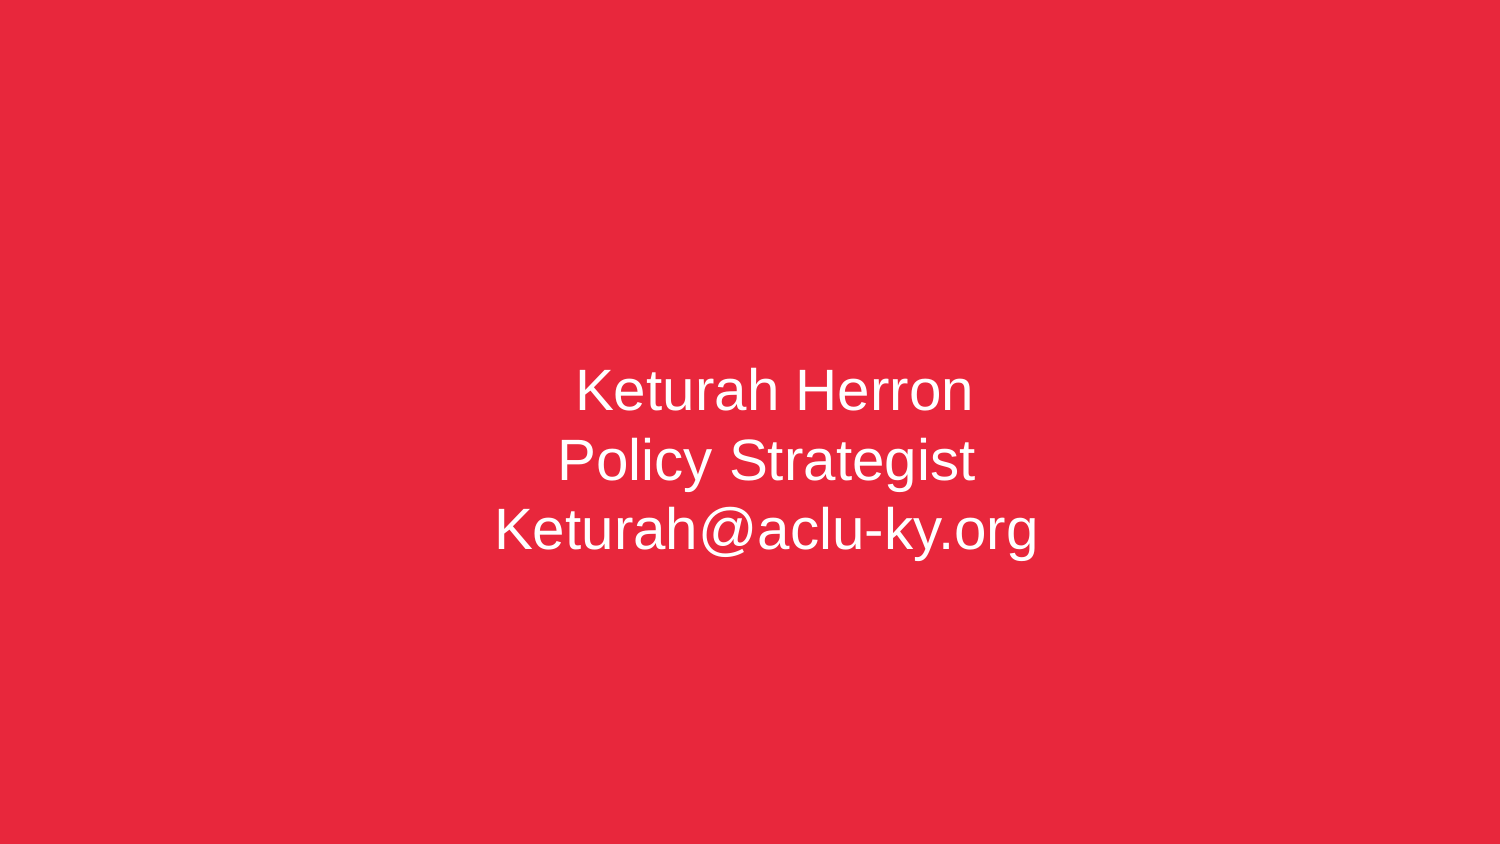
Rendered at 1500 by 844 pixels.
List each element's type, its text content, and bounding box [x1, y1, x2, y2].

text_box Keturah Herron Policy Strategist Keturah@aclu-ky.org [0, 0, 1500, 844]
